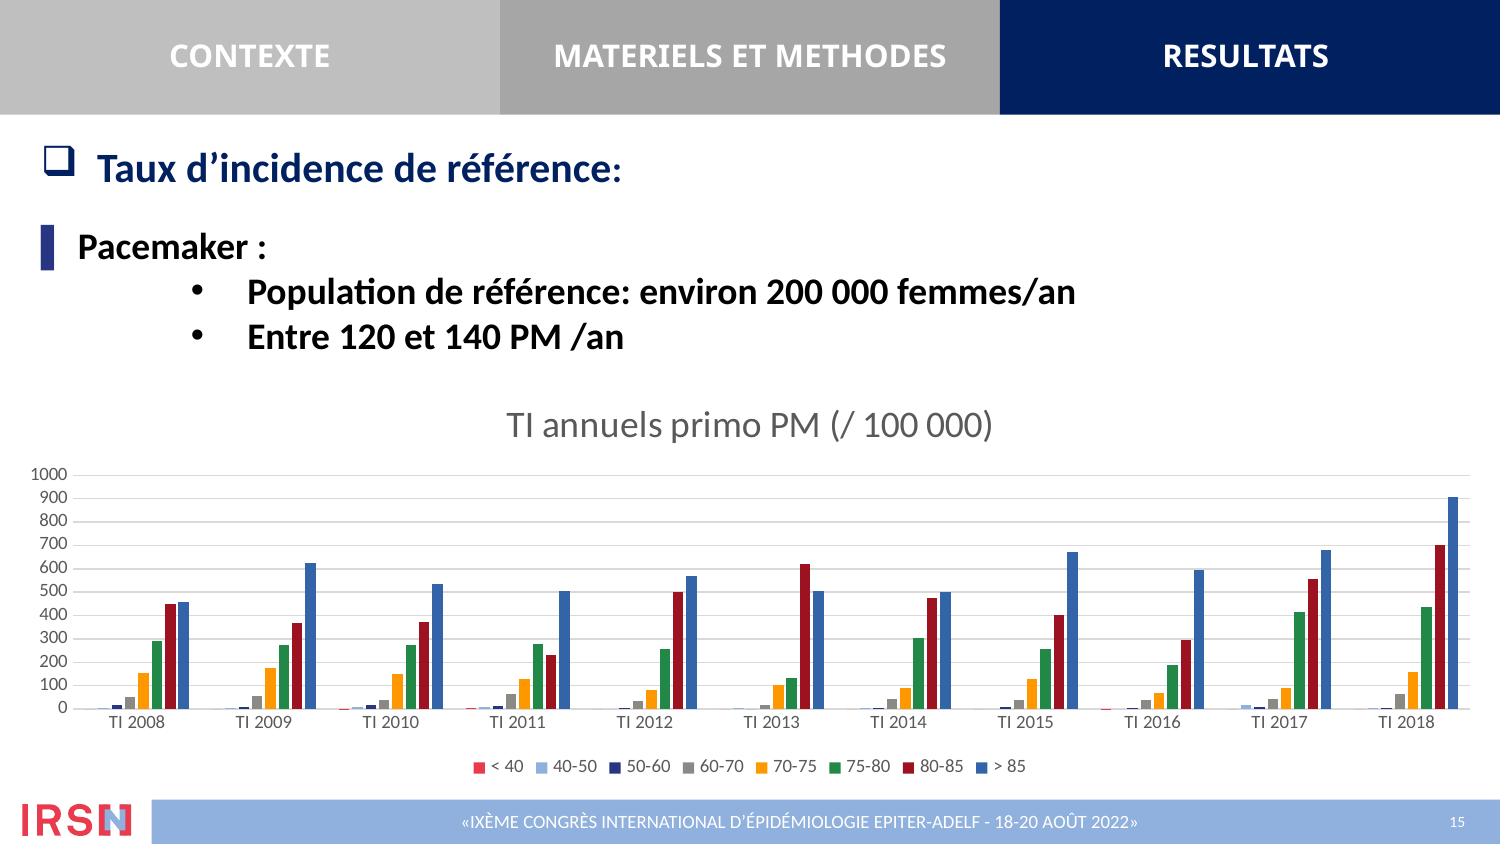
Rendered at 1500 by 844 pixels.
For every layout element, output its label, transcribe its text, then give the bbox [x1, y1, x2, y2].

text_box Taux d’incidence de référence: [26, 133, 889, 199]
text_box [0, 0, 1500, 115]
slide_number 15 [1414, 798, 1500, 844]
text_box ▌ Pacemaker : Population de référence: environ 200 000 femmes/an Entre 120 et 140 PM /an [26, 214, 1170, 365]
chart [0, 381, 1500, 784]
footer «IXème Congrès International d’Épidémiologie EPITER-ADELF - 18-20 août 2022» [139, 798, 1139, 844]
